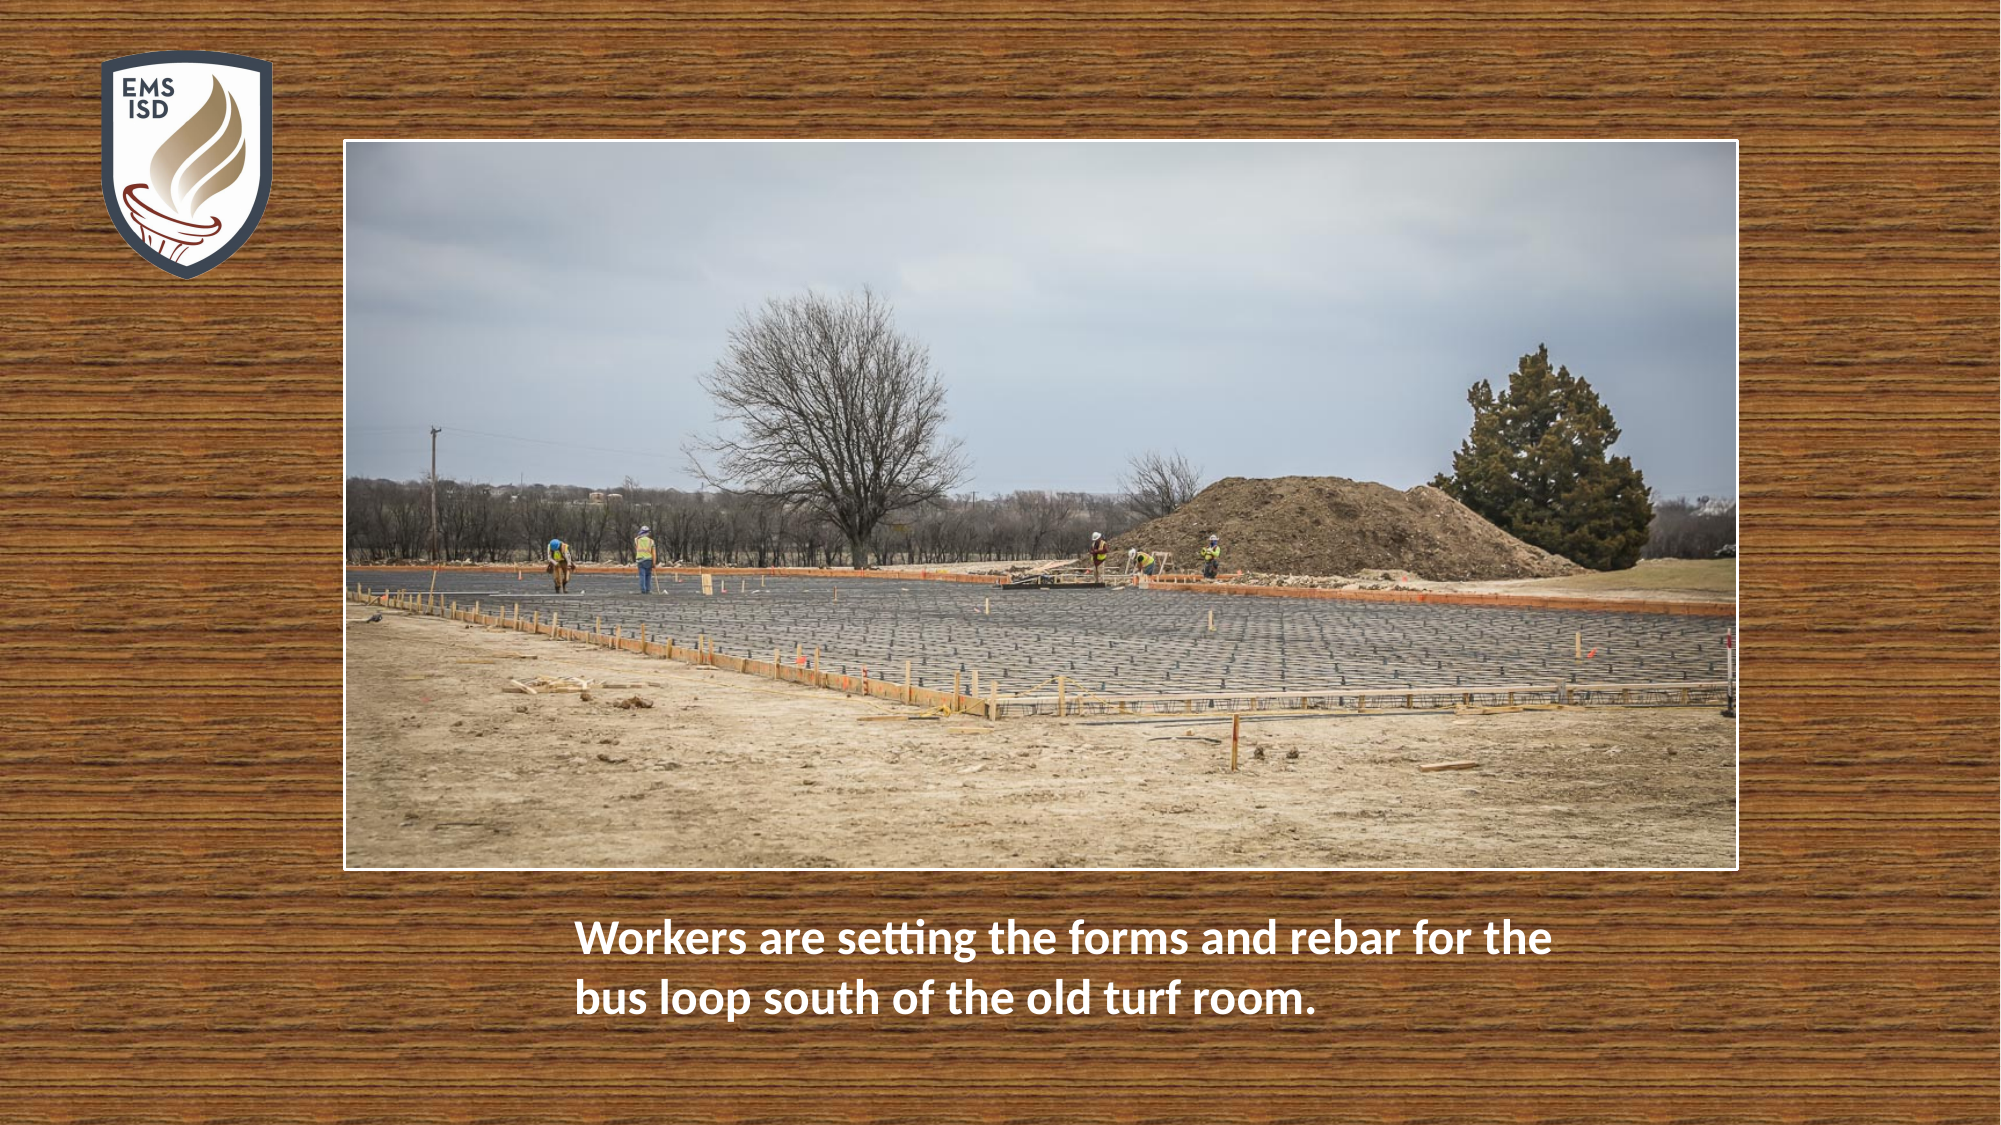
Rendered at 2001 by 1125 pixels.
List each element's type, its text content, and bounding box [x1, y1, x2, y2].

text_box Workers are setting the forms and rebar for the bus loop south of the old turf room. [559, 897, 1649, 1092]
picture [0, 0, 2001, 1125]
